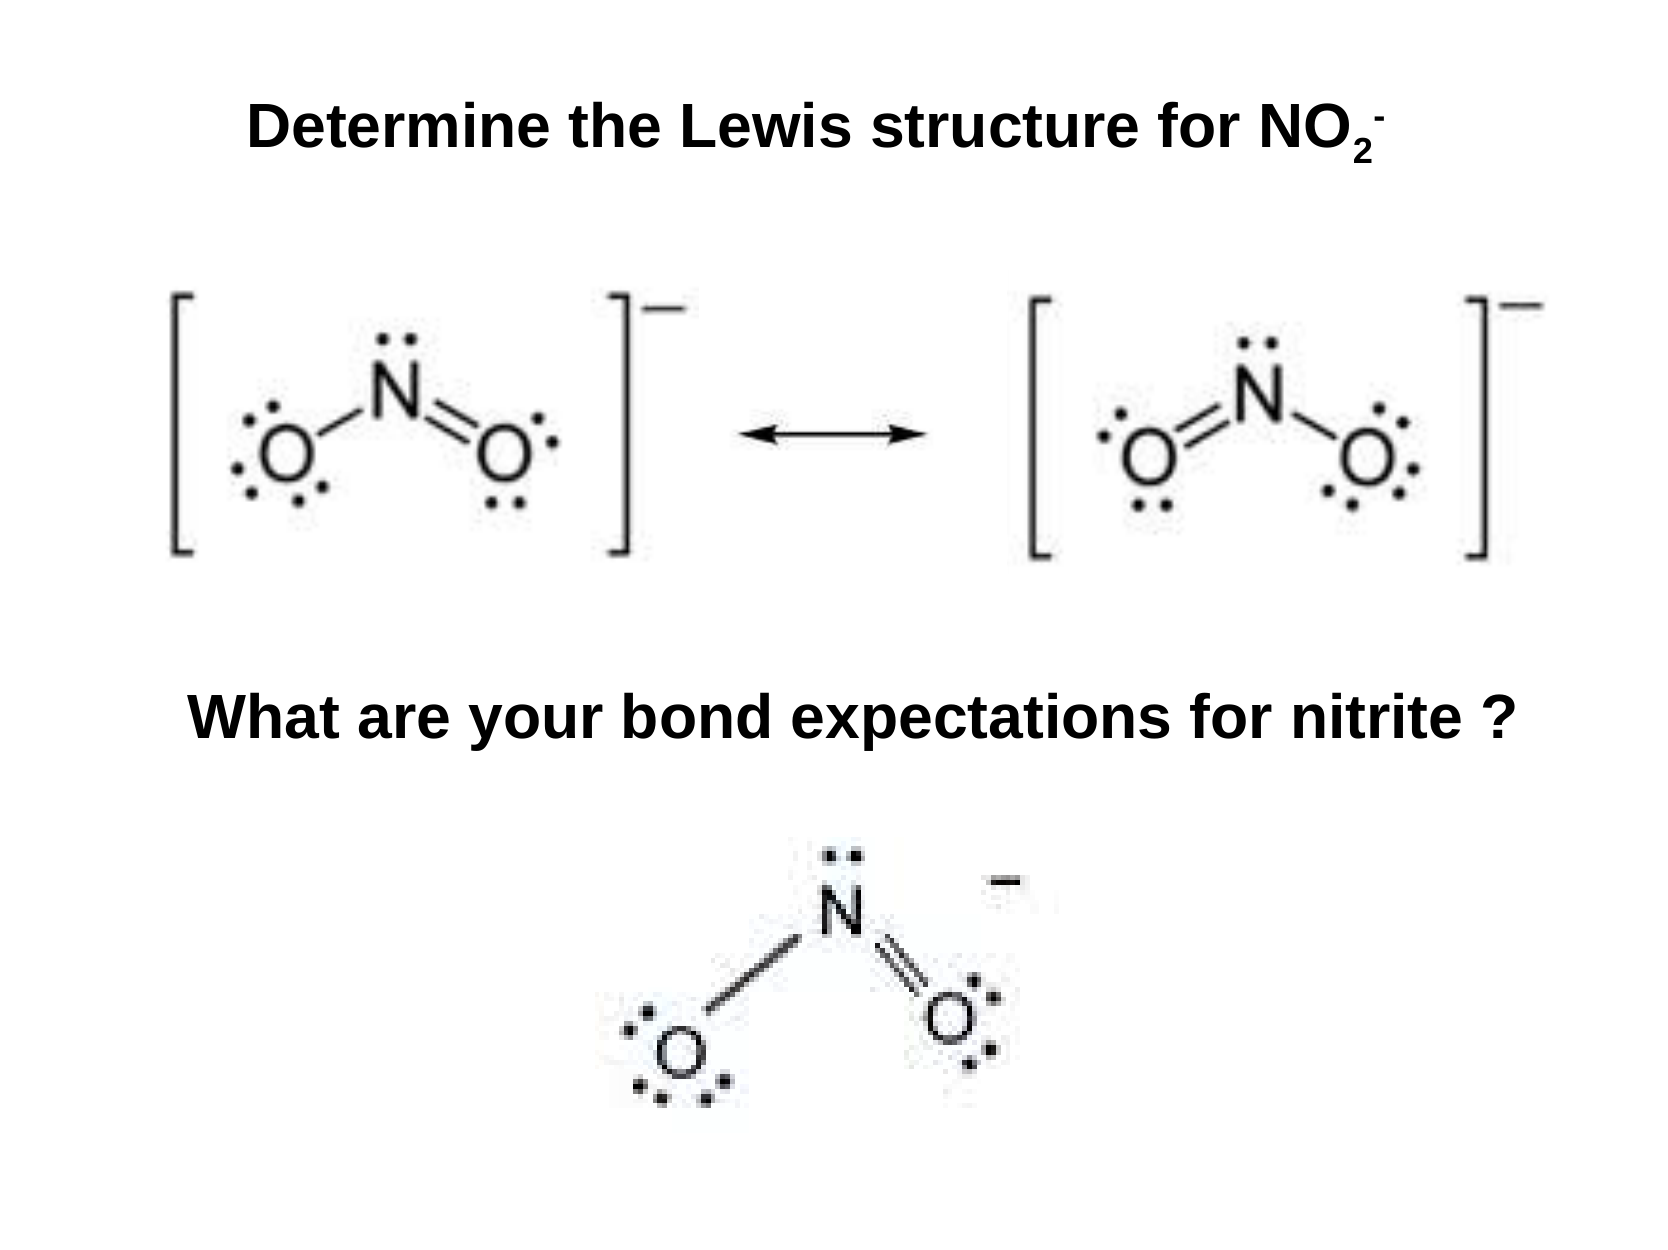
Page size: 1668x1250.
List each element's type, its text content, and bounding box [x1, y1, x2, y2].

text_box Determine the Lewis structure for NO2- [231, 77, 1459, 178]
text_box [153, 270, 729, 574]
text_box What are your bond expectations for nitrite ? [172, 668, 1555, 759]
picture [594, 836, 1070, 1133]
picture [1006, 270, 1557, 574]
picture [729, 400, 941, 466]
